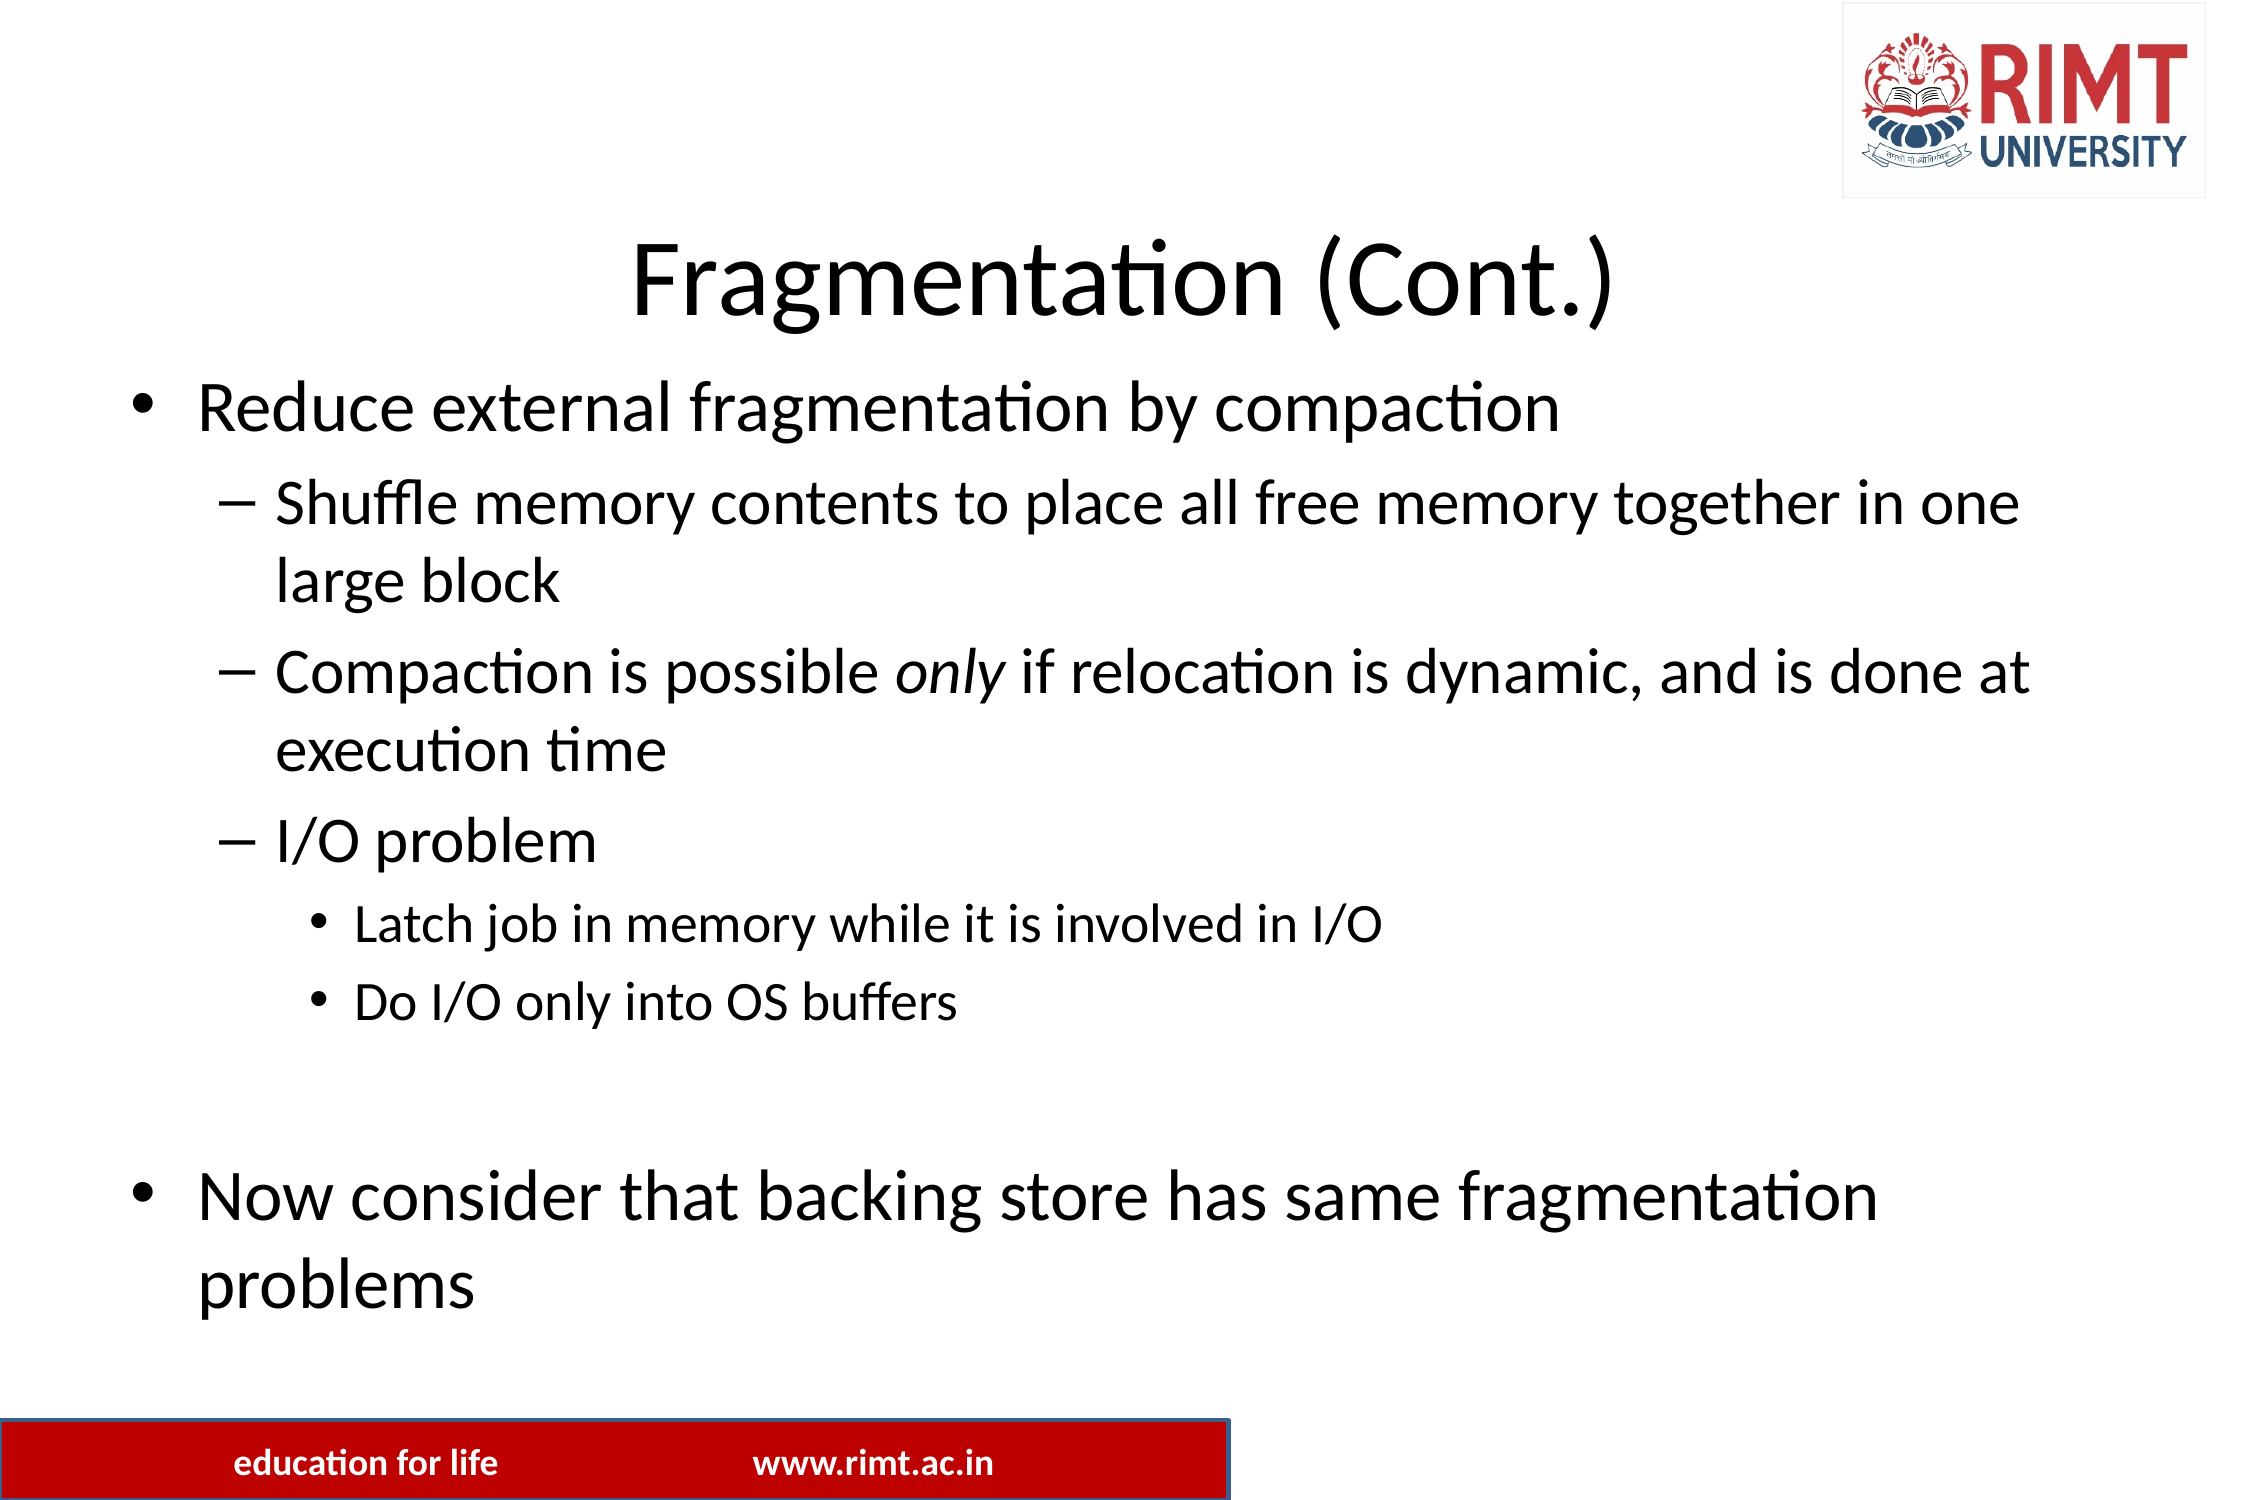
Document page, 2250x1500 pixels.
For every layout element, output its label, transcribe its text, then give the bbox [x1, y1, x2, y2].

picture [1841, 1, 2206, 199]
title Fragmentation (Cont.) [112, 171, 2138, 350]
list Reduce external fragmentation by compaction Shuffle memory contents to place all free memory together in one large block Compaction is possible only if relocation is dynamic, and is done at execution time I/O problem Latch job in memory while it is involved in I/O Do I/O only into OS buffers Now consider that backing store has same fragmentation problems [112, 350, 2138, 1340]
text_box education for life www.rimt.ac.in [0, 1418, 1231, 1500]
